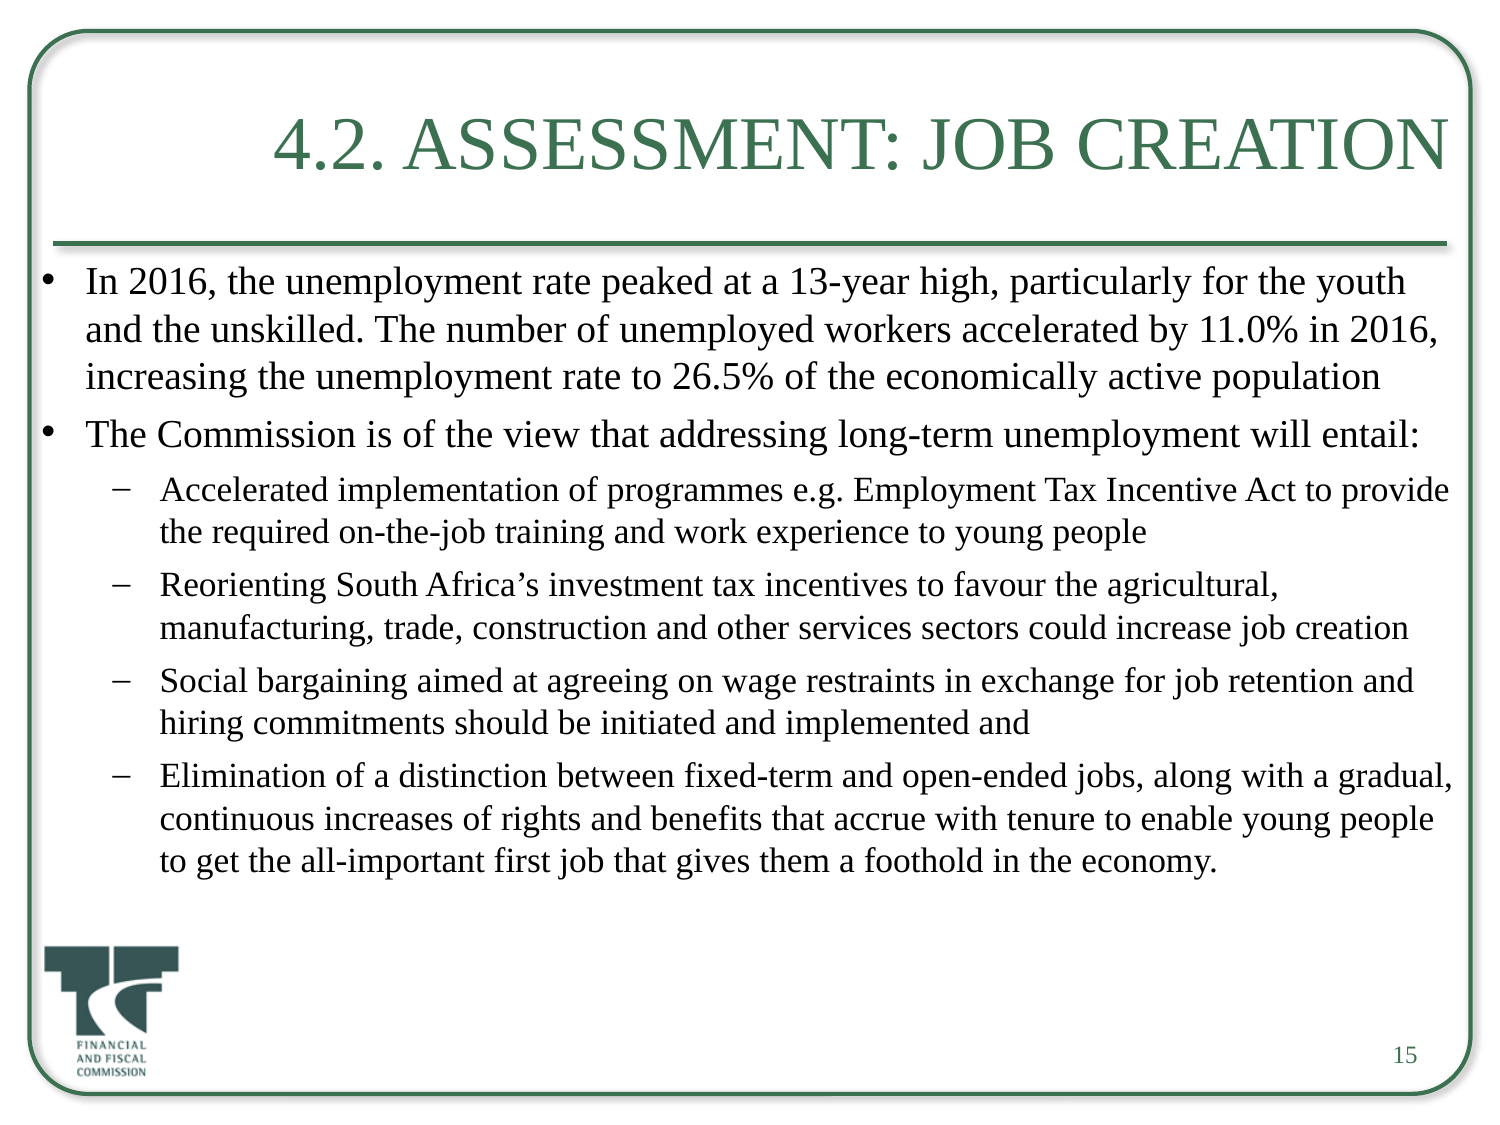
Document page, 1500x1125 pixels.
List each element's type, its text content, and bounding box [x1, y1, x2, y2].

picture [32, 940, 195, 1091]
picture [25, 940, 69, 1094]
title 4.2. Assessment: Job Creation [40, 44, 1460, 234]
slide_number 15 [1074, 1029, 1426, 1077]
list In 2016, the unemployment rate peaked at a 13-year high, particularly for the youth and the unskilled. The number of unemployed workers accelerated by 11.0% in 2016, increasing the unemployment rate to 26.5% of the economically active population The Commission is of the view that addressing long-term unemployment will entail: Accelerated implementation of programmes e.g. Employment Tax Incentive Act to provide the required on-the-job training and work experience to young people Reorienting South Africa’s investment tax incentives to favour the agricultural, manufacturing, trade, construction and other services sectors could increase job creation Social bargaining aimed at agreeing on wage restraints in exchange for job retention and hiring commitments should be initiated and implemented and Elimination of a distinction between fixed-term and open-ended jobs, along with a gradual, continuous increases of rights and benefits that accrue with tenure to enable young people to get the all-important first job that gives them a foothold in the economy. [40, 254, 1460, 1054]
text_box [442, 1054, 1058, 1096]
